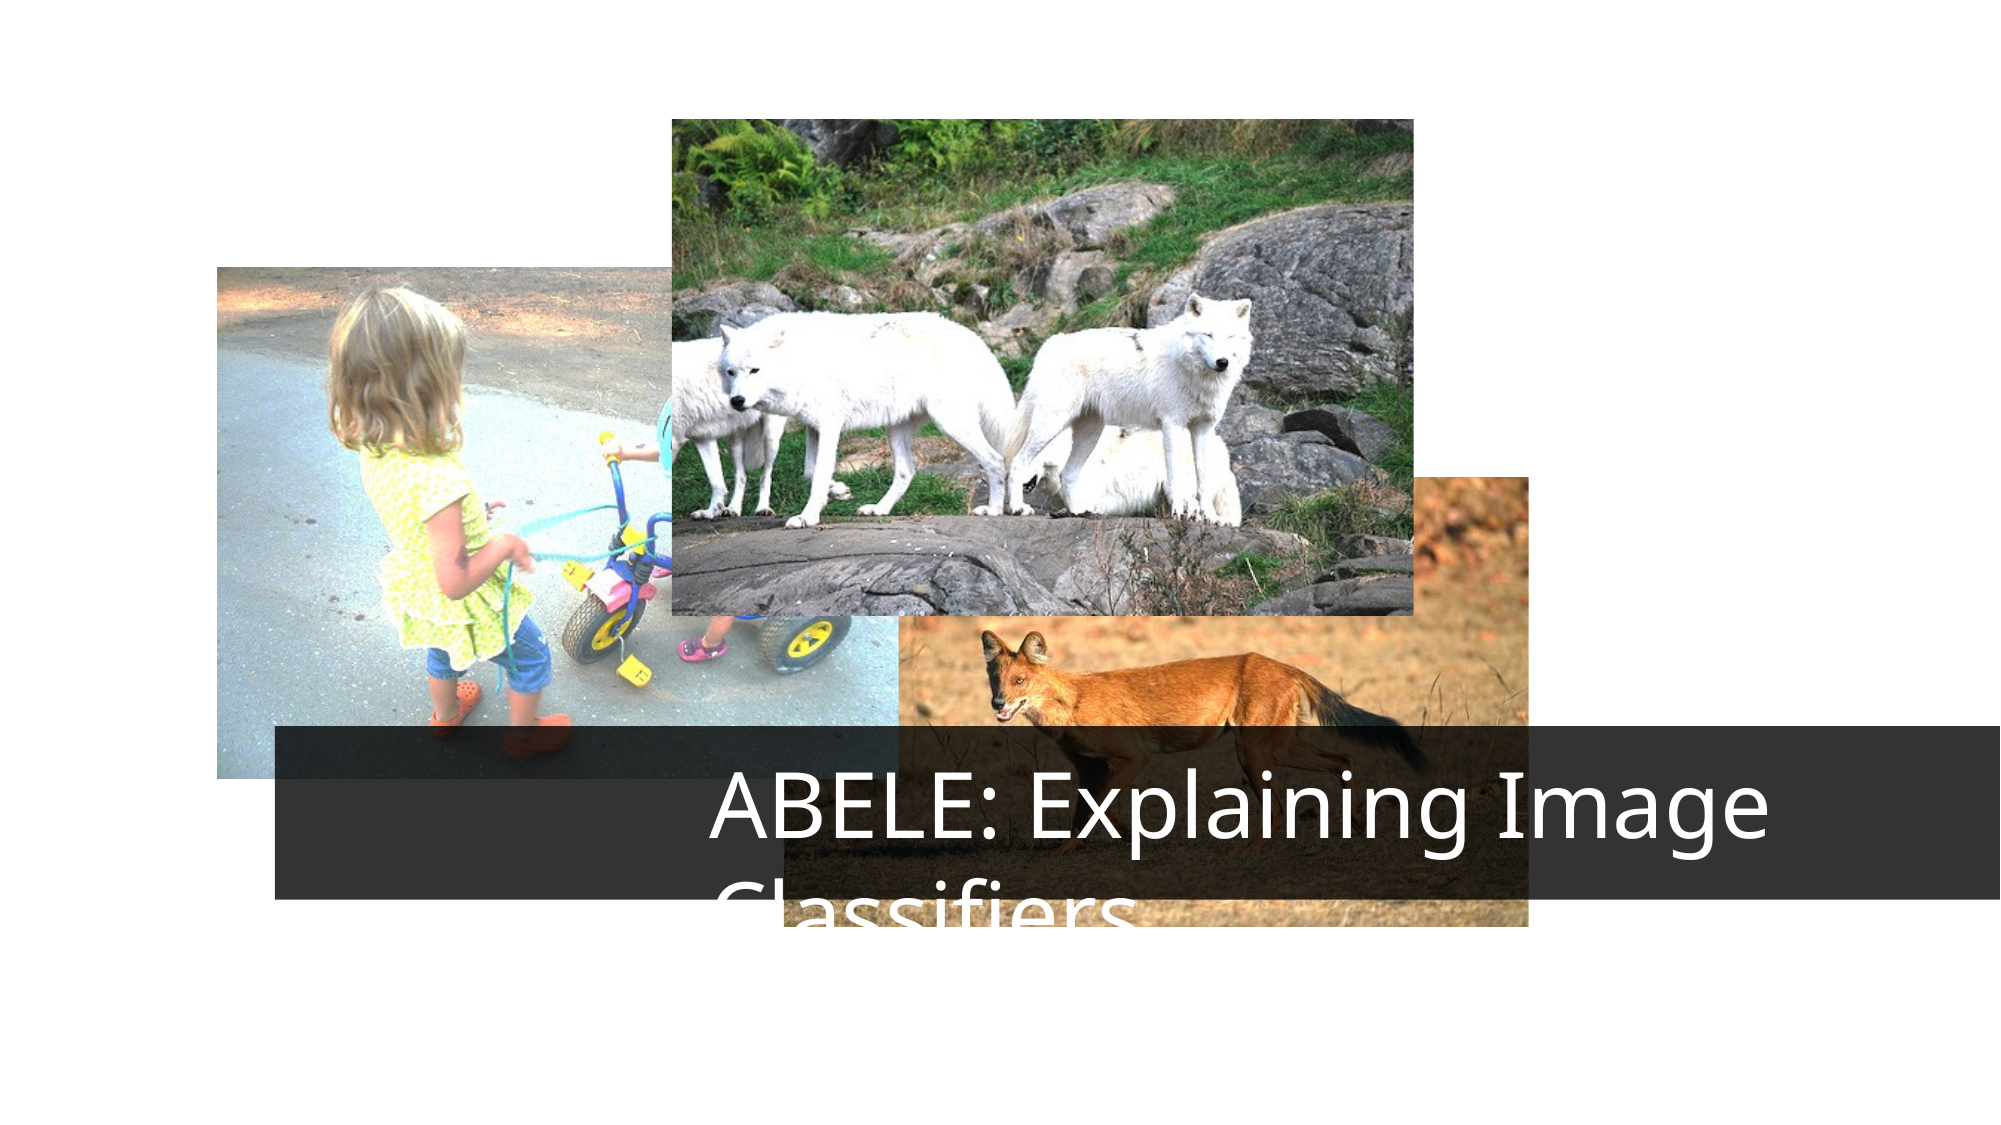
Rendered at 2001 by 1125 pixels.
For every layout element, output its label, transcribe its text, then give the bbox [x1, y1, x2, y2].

text_box [274, 726, 2000, 900]
text_box [671, 119, 1414, 616]
title ABELE: Explaining Image Classifiers [707, 744, 1987, 967]
text_box [217, 267, 899, 779]
text_box [899, 477, 1529, 726]
